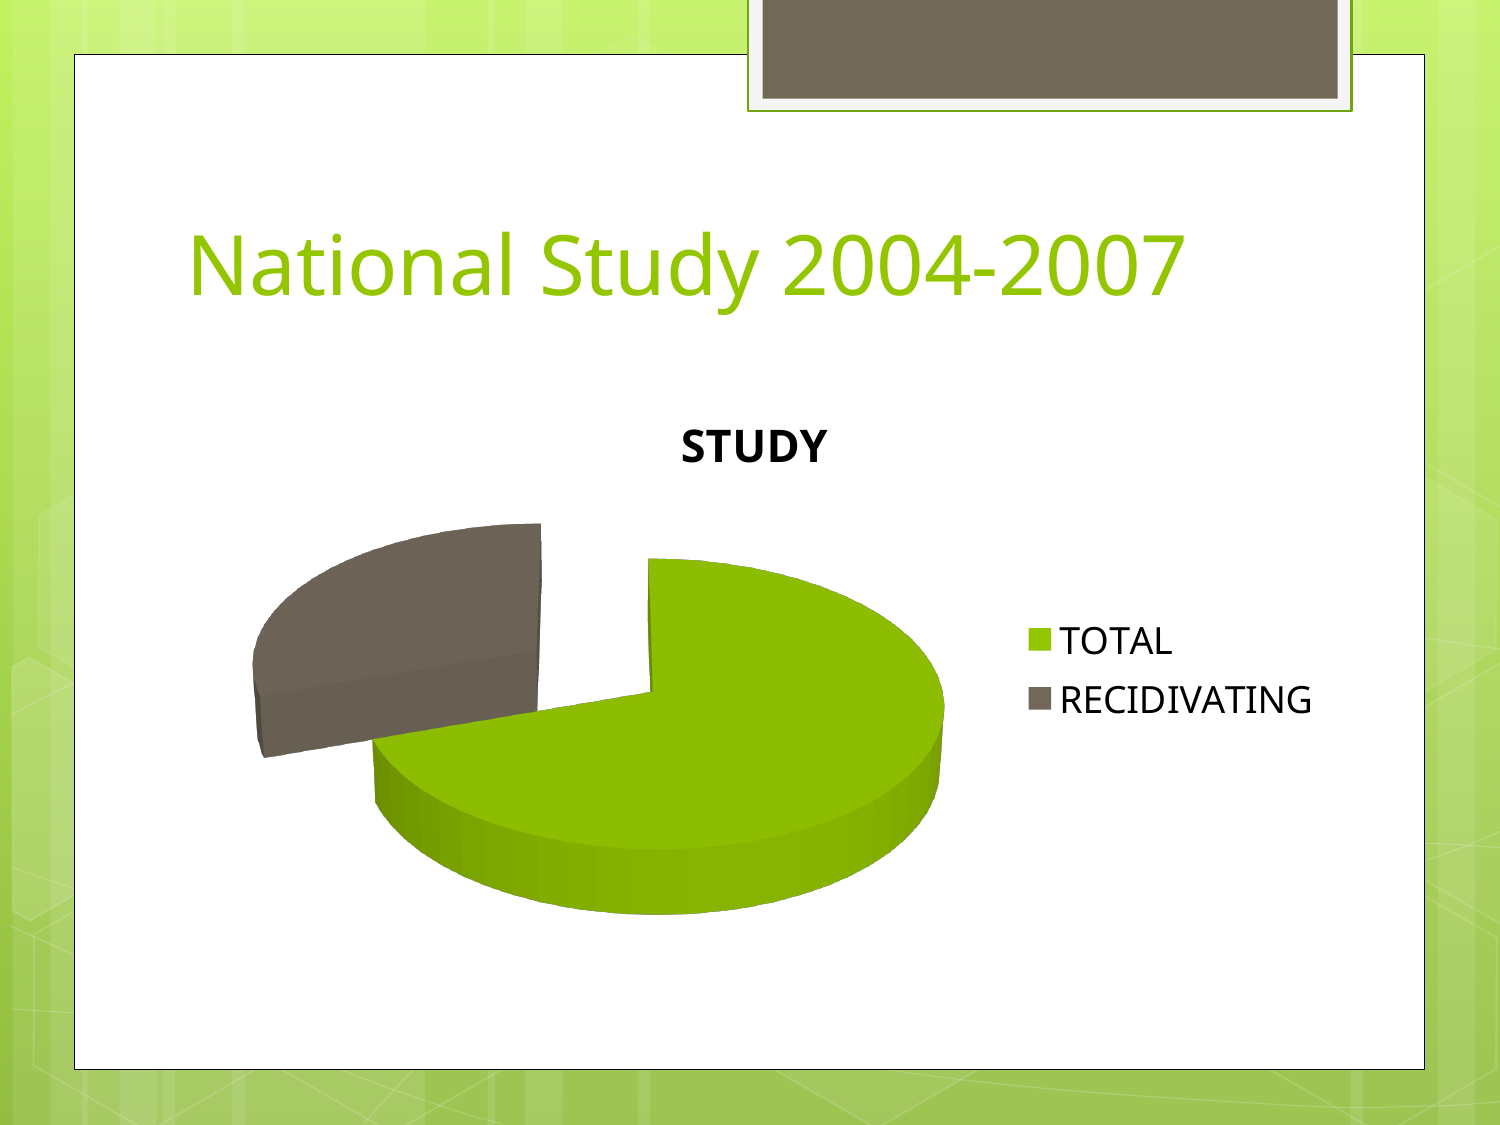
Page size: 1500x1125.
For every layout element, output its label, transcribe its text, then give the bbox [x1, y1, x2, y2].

title National Study 2004-2007 [171, 168, 1324, 357]
chart [170, 380, 1338, 957]
